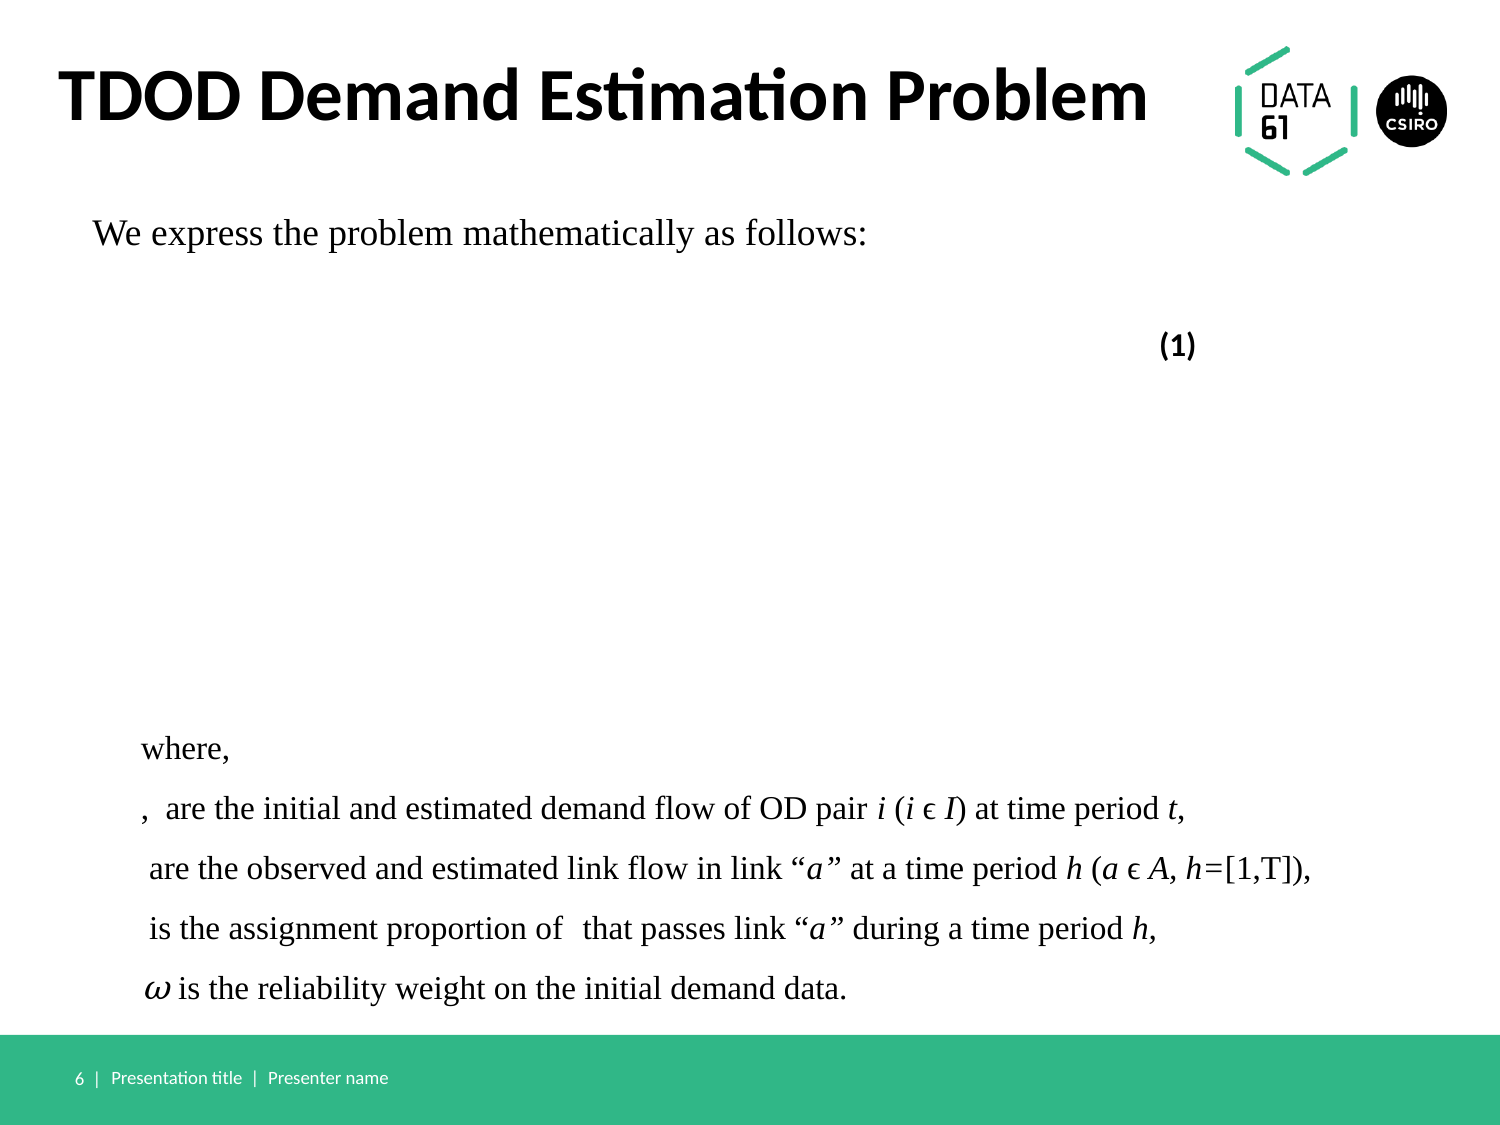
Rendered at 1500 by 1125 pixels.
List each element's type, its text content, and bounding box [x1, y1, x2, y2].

text_box We express the problem mathematically as follows: [77, 200, 952, 261]
slide_number 6 | [54, 1066, 102, 1088]
picture [1235, 46, 1447, 176]
title TDOD Demand Estimation Problem [58, 45, 1211, 185]
footer Presentation title | Presenter name [111, 1066, 1110, 1088]
